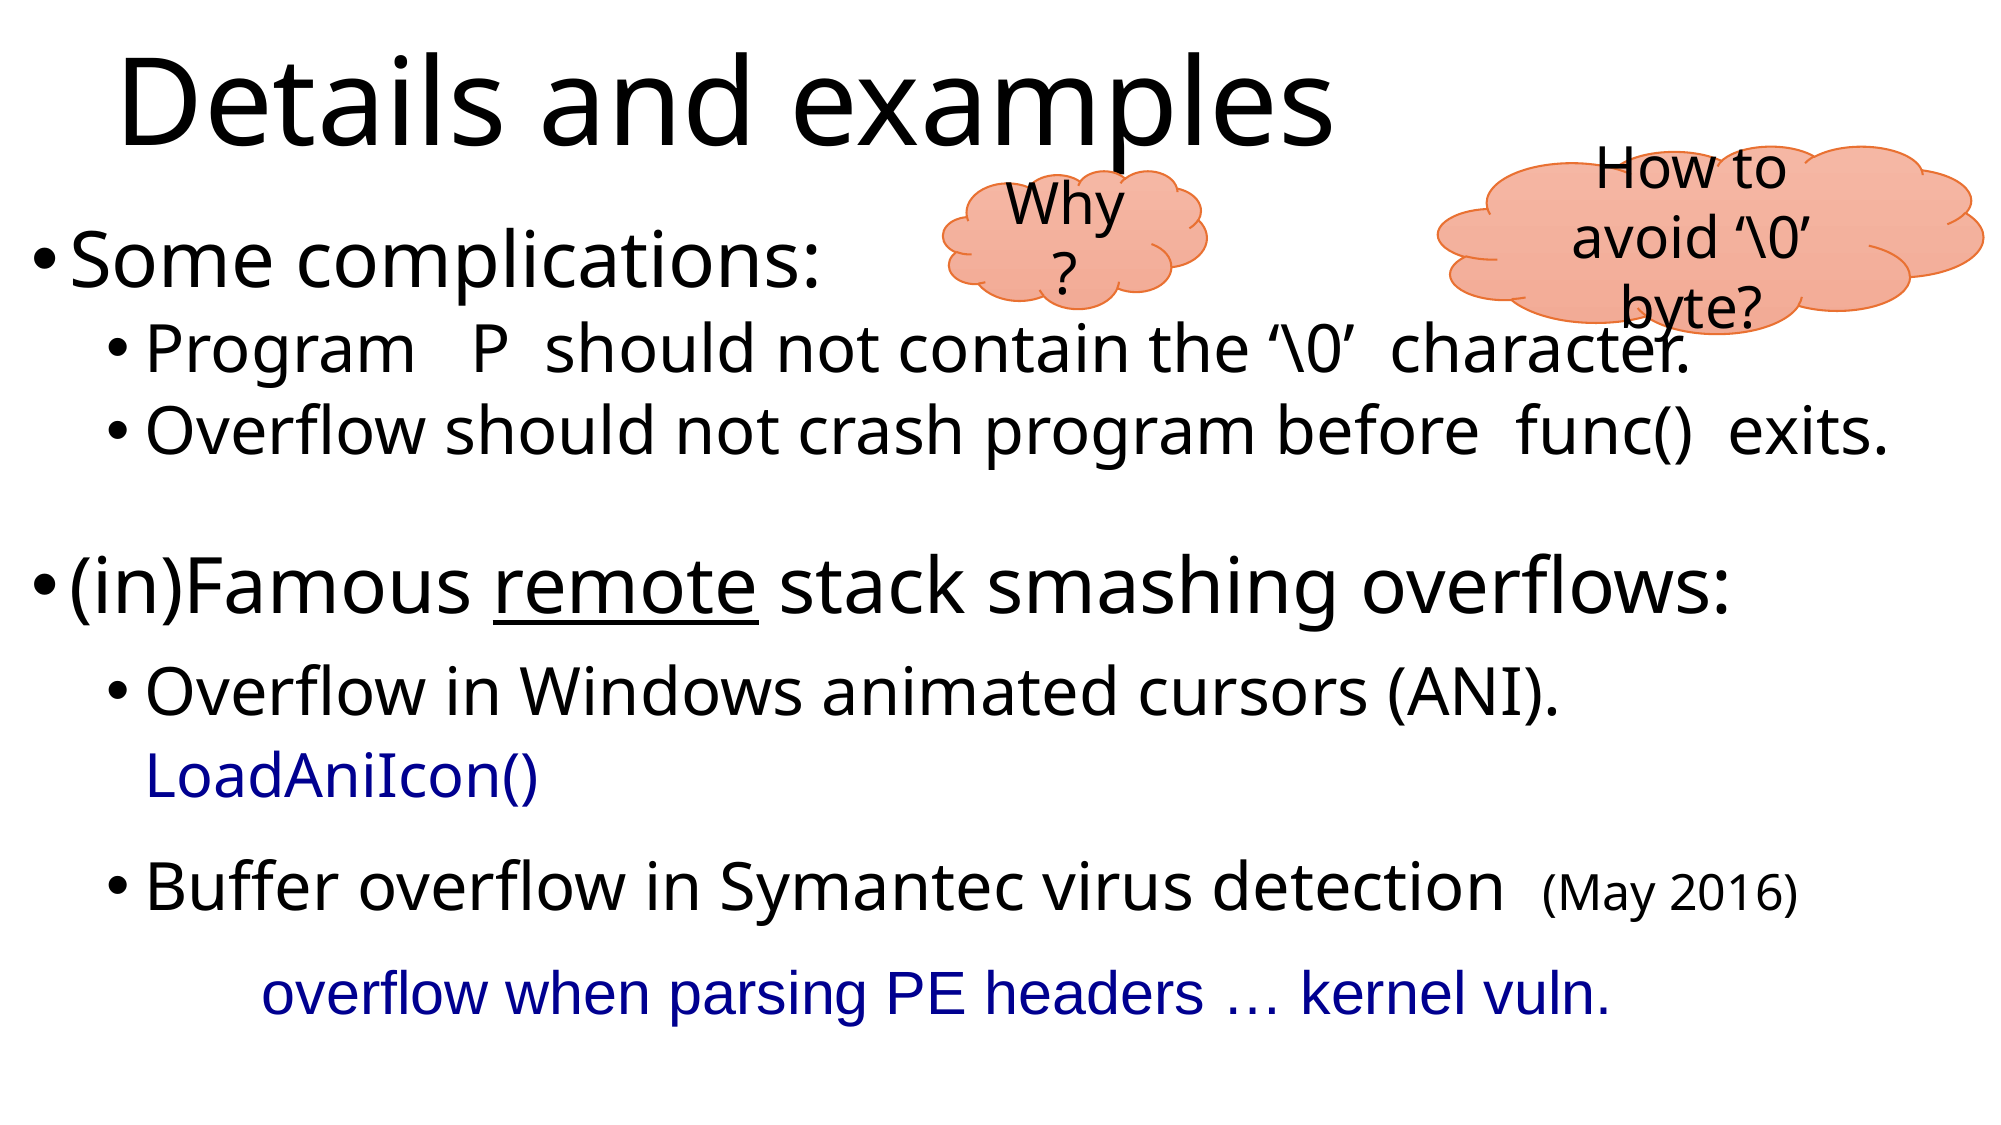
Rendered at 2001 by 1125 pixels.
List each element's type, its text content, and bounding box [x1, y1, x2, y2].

list Some complications: Program P should not contain the ‘\0’ character. Overflow should not crash program before func() exits. (in)Famous remote stack smashing overflows: Overflow in Windows animated cursors (ANI). LoadAniIcon() Buffer overflow in Symantec virus detection (May 2016) overflow when parsing PE headers … kernel vuln. [16, 212, 1967, 1125]
text_box How to avoid ‘\0’ byte? [1436, 145, 1985, 336]
title Details and examples [99, 12, 1900, 200]
text_box Why? [941, 170, 1209, 311]
